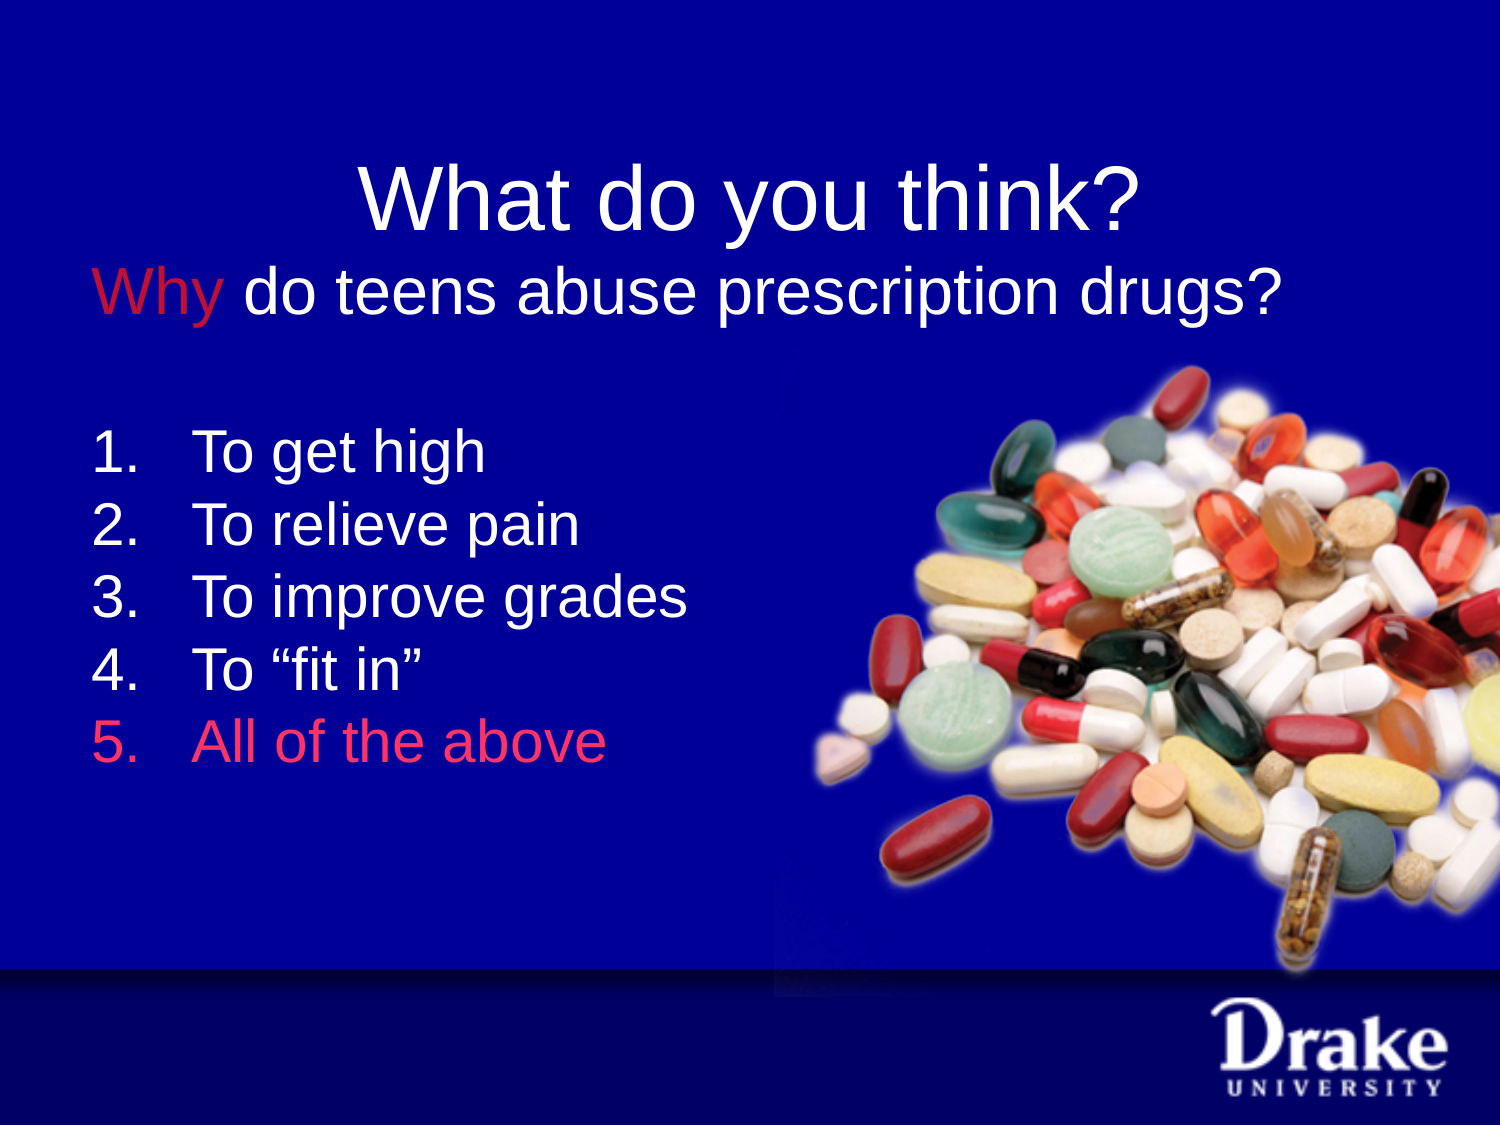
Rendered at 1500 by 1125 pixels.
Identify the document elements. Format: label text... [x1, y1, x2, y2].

title What do you think? [112, 99, 1388, 240]
text_box To get high To relieve pain To improve grades To “fit in” All of the above [76, 404, 752, 782]
list Why do teens abuse prescription drugs? [76, 240, 1427, 380]
picture [0, 0, 1500, 1125]
